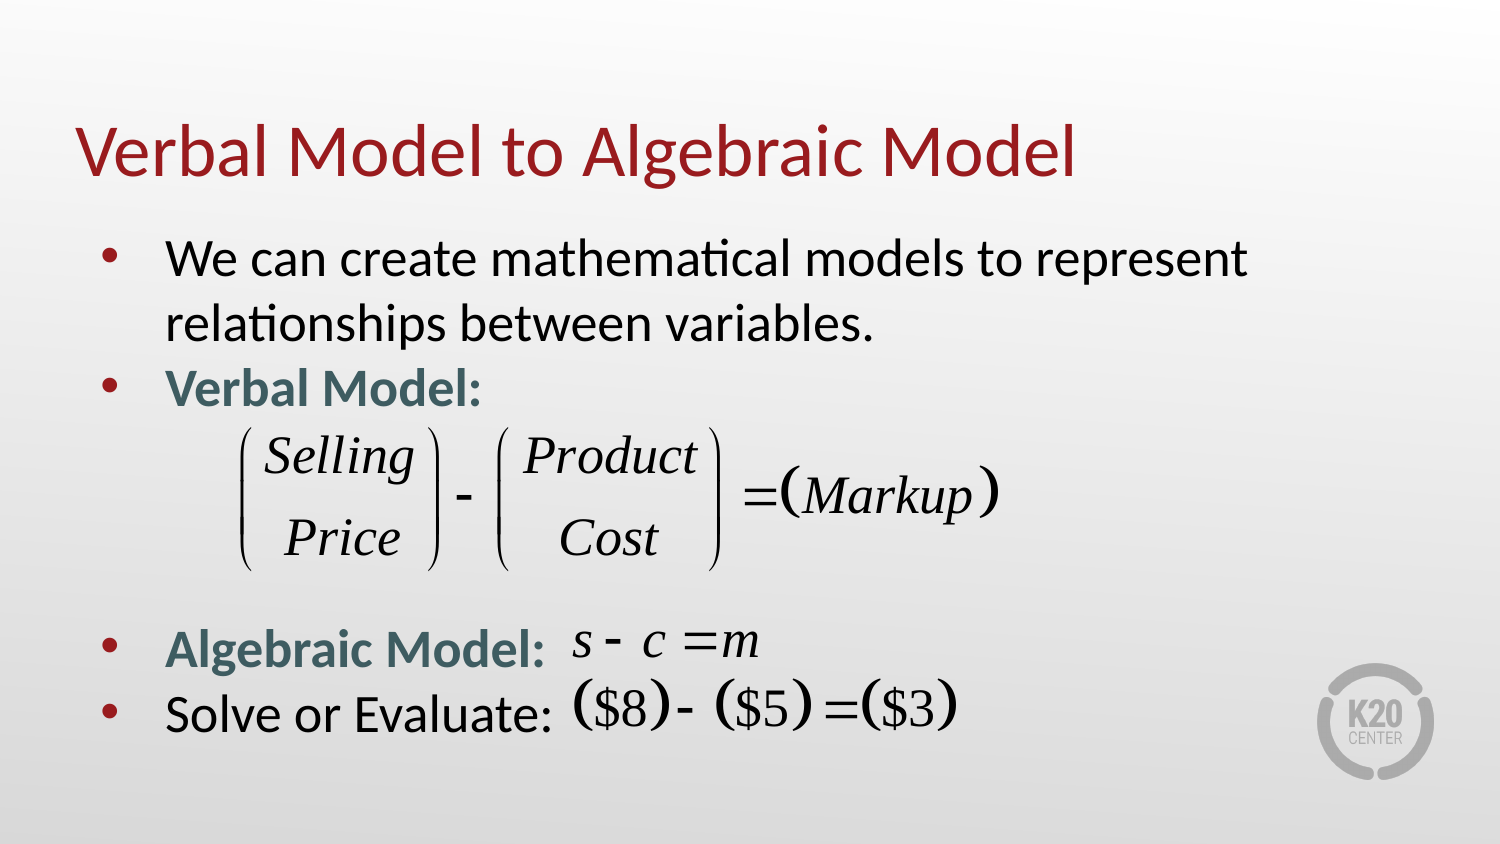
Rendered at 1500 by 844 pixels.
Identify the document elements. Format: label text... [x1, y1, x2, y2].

list We can create mathematical models to represent relationships between variables. Verbal Model: Algebraic Model: Solve or Evaluate: [75, 214, 1425, 779]
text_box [567, 627, 765, 664]
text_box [571, 674, 957, 752]
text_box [234, 421, 1000, 579]
title Verbal Model to Algebraic Model [75, 50, 1425, 191]
picture [1300, 646, 1451, 797]
